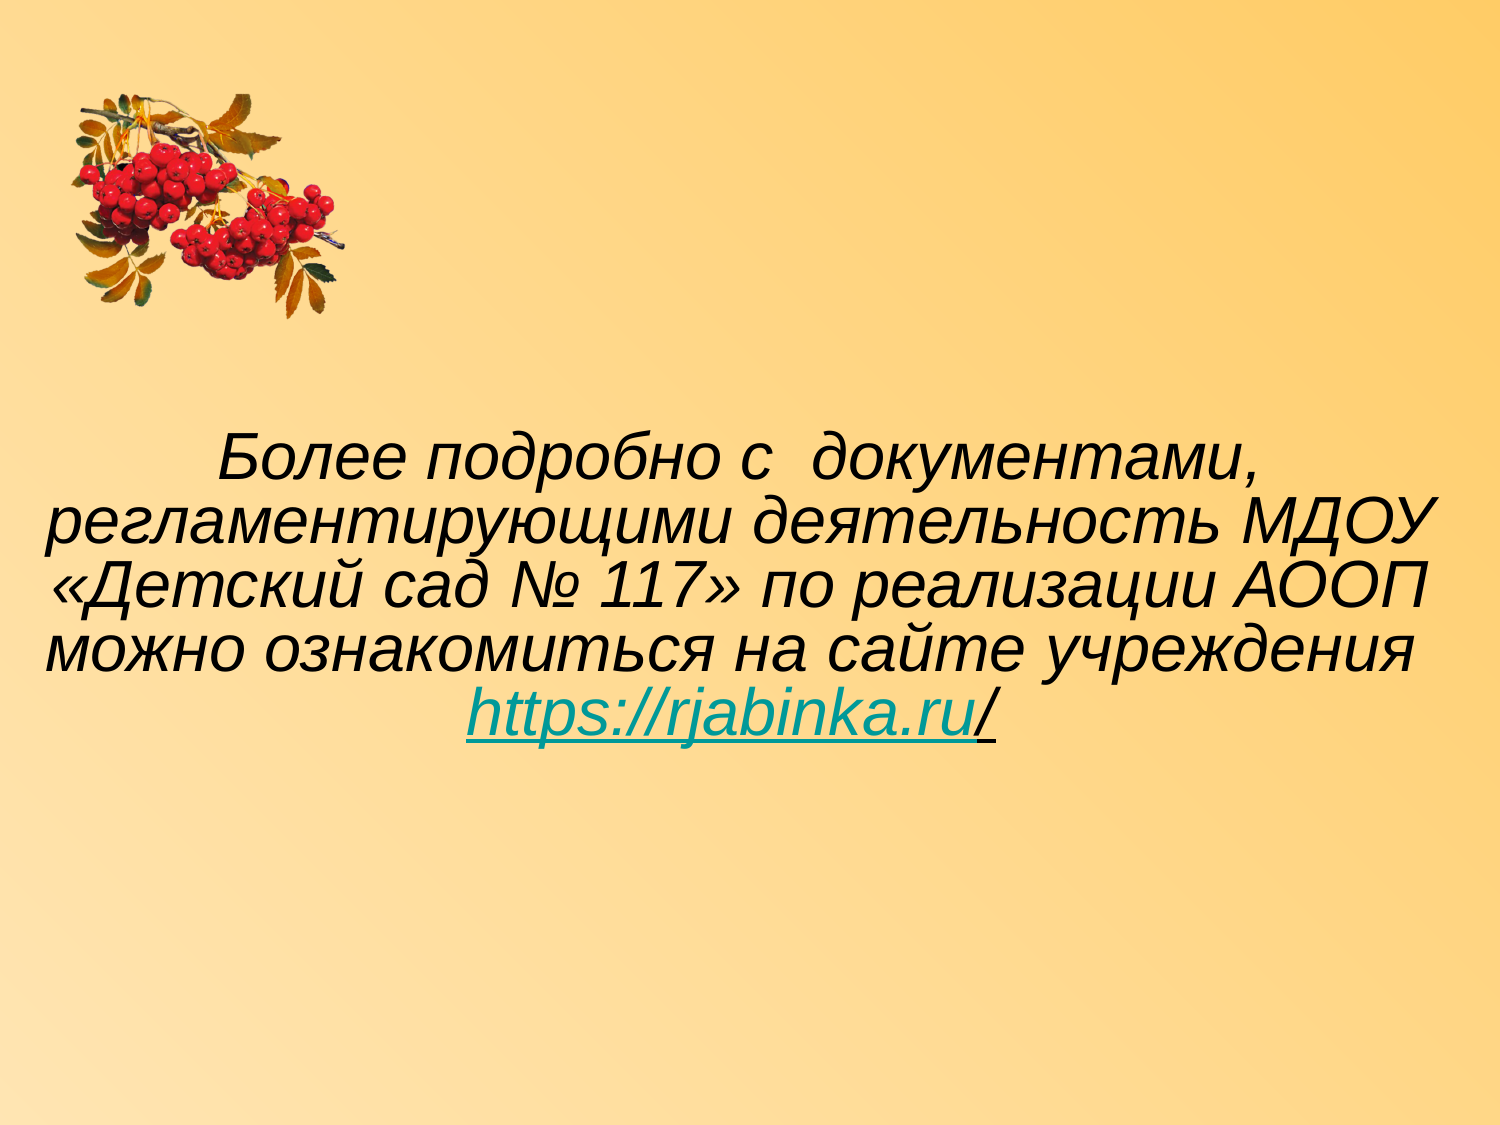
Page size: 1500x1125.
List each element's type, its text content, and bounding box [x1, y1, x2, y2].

list Более подробно с документами, регламентирующими деятельность МДОУ «Детский сад № 117» по реализации АООП можно ознакомиться на сайте учреждения https://rjabinka.ru/ [17, 420, 1464, 918]
picture [41, 18, 369, 374]
